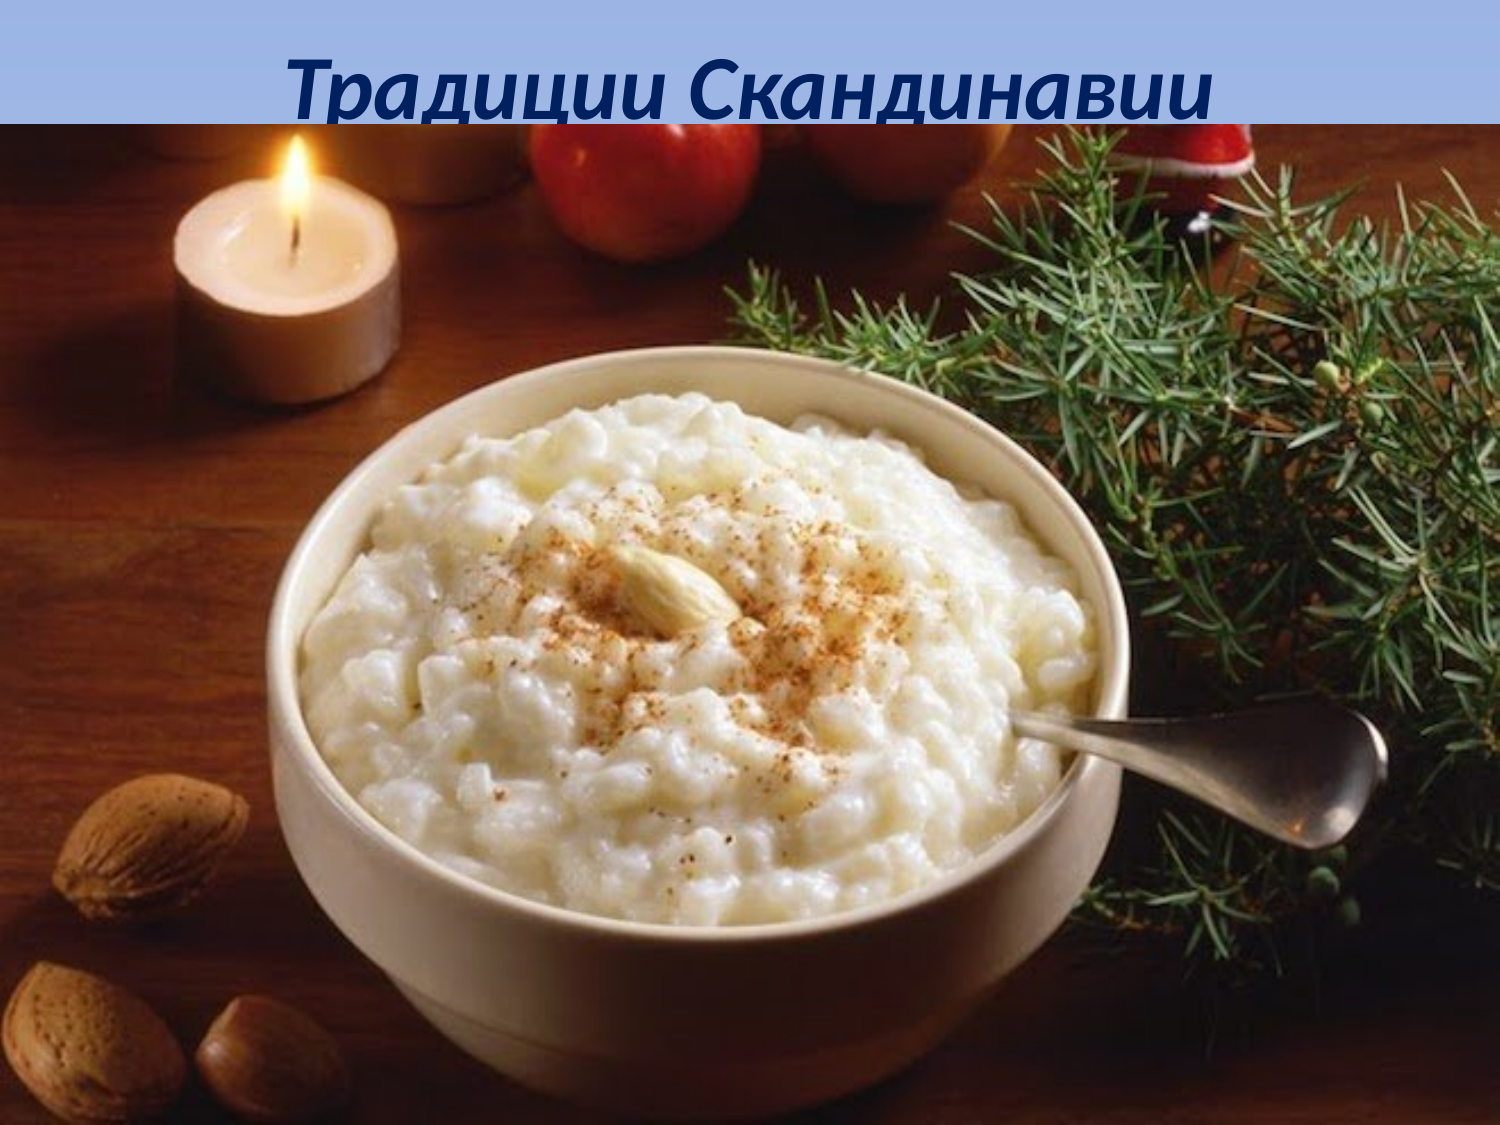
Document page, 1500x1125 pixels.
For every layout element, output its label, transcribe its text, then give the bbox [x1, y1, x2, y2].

title Традиции Скандинавии [75, 11, 1425, 123]
picture [0, 124, 1500, 1125]
